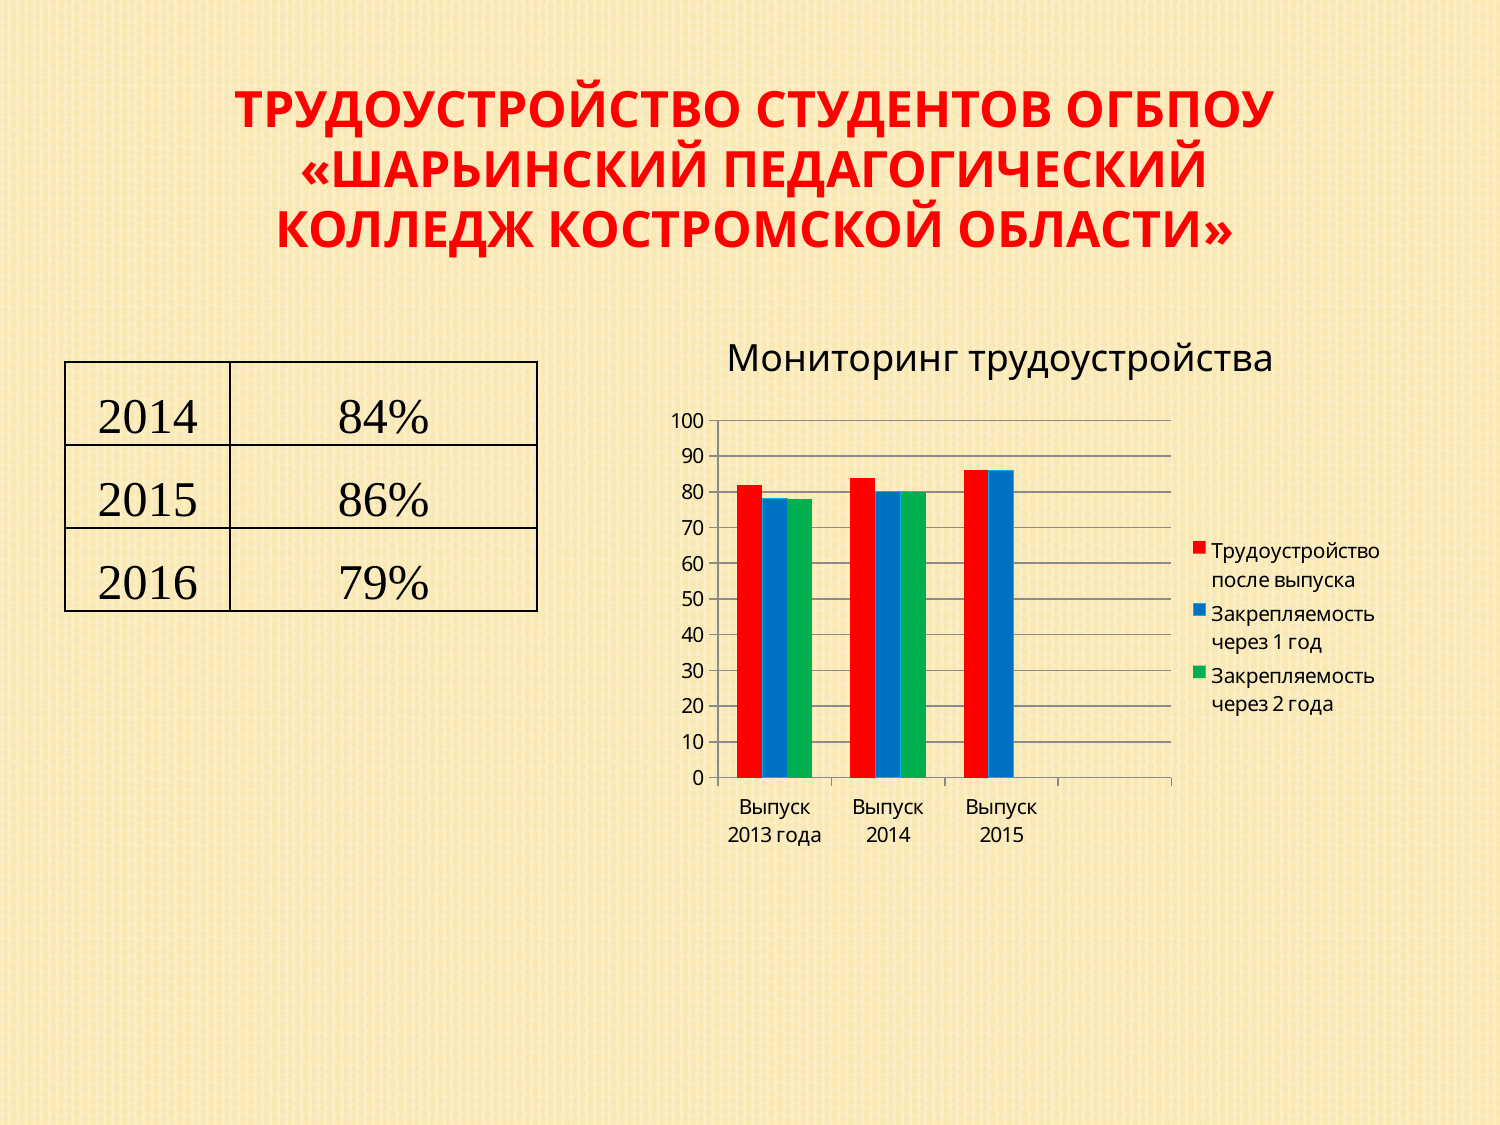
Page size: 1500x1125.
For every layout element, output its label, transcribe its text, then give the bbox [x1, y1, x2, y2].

table_header 2014 [66, 363, 229, 444]
chart [655, 396, 1400, 859]
table_cell 2015 [66, 446, 229, 527]
table_cell 86% [231, 446, 536, 527]
text_box Мониторинг трудоустройства [711, 326, 1290, 386]
table_cell 2016 [66, 529, 229, 610]
table_cell 79% [231, 529, 536, 610]
table_header 84% [231, 363, 536, 444]
title Трудоустройство студентов ОГБПОУ «Шарьинский педагогический колледж Костромской области» [159, 45, 1350, 291]
